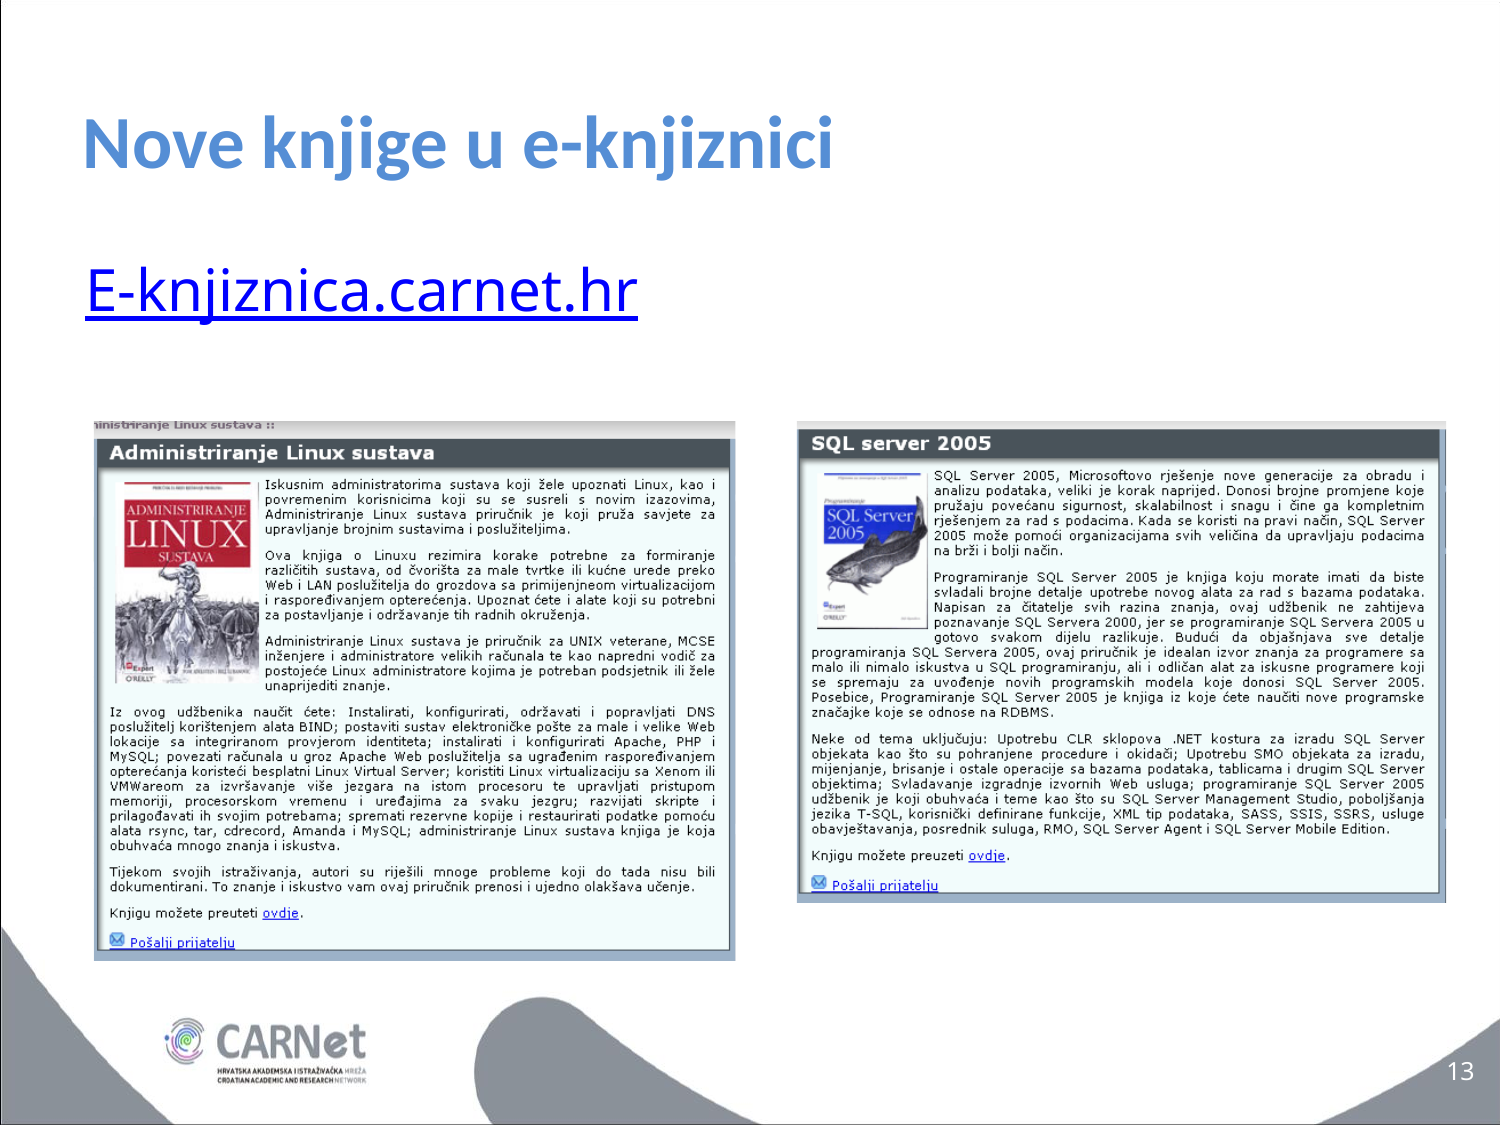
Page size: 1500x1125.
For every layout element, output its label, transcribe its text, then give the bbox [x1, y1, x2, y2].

picture [0, 0, 1500, 1125]
list E-knjiznica.carnet.hr [70, 245, 1421, 989]
slide_number 13 [1124, 1042, 1475, 1103]
title Nove knjige u e-knjiznici [67, 44, 1419, 233]
